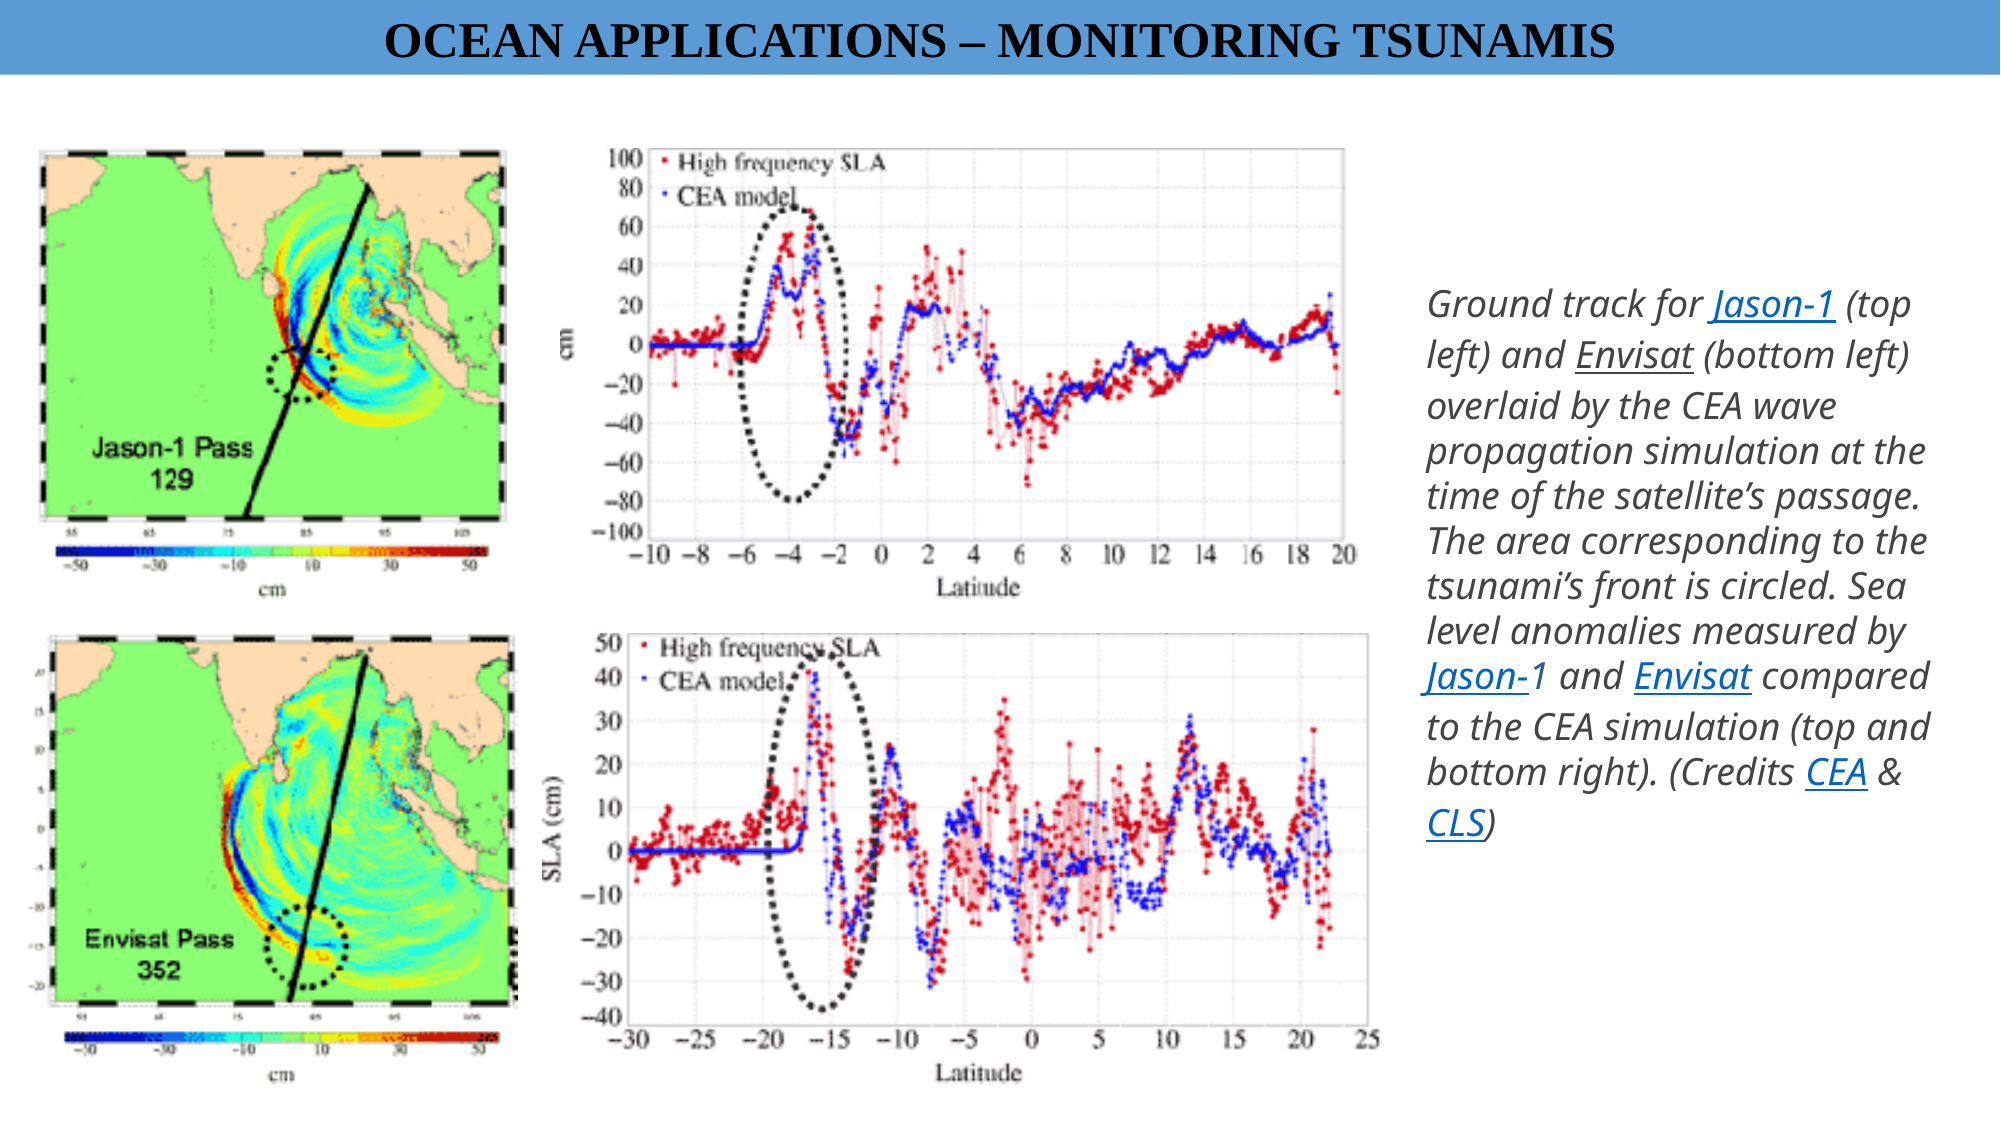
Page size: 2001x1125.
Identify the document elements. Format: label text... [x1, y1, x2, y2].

picture [37, 148, 508, 599]
text_box OCEAN APPLICATIONS – MONITORING TSUNAMIS [0, 0, 2000, 75]
text_box Ground track for Jason-1 (top left) and Envisat (bottom left) overlaid by the CEA wave propagation simulation at the time of the satellite’s passage. The area corresponding to the tsunami’s front is circled. Sea level anomalies measured by Jason-1 and Envisat compared to the CEA simulation (top and bottom right). (Credits CEA & CLS) [1411, 272, 1975, 858]
picture [26, 633, 518, 1084]
picture [560, 148, 1359, 599]
picture [542, 633, 1382, 1084]
